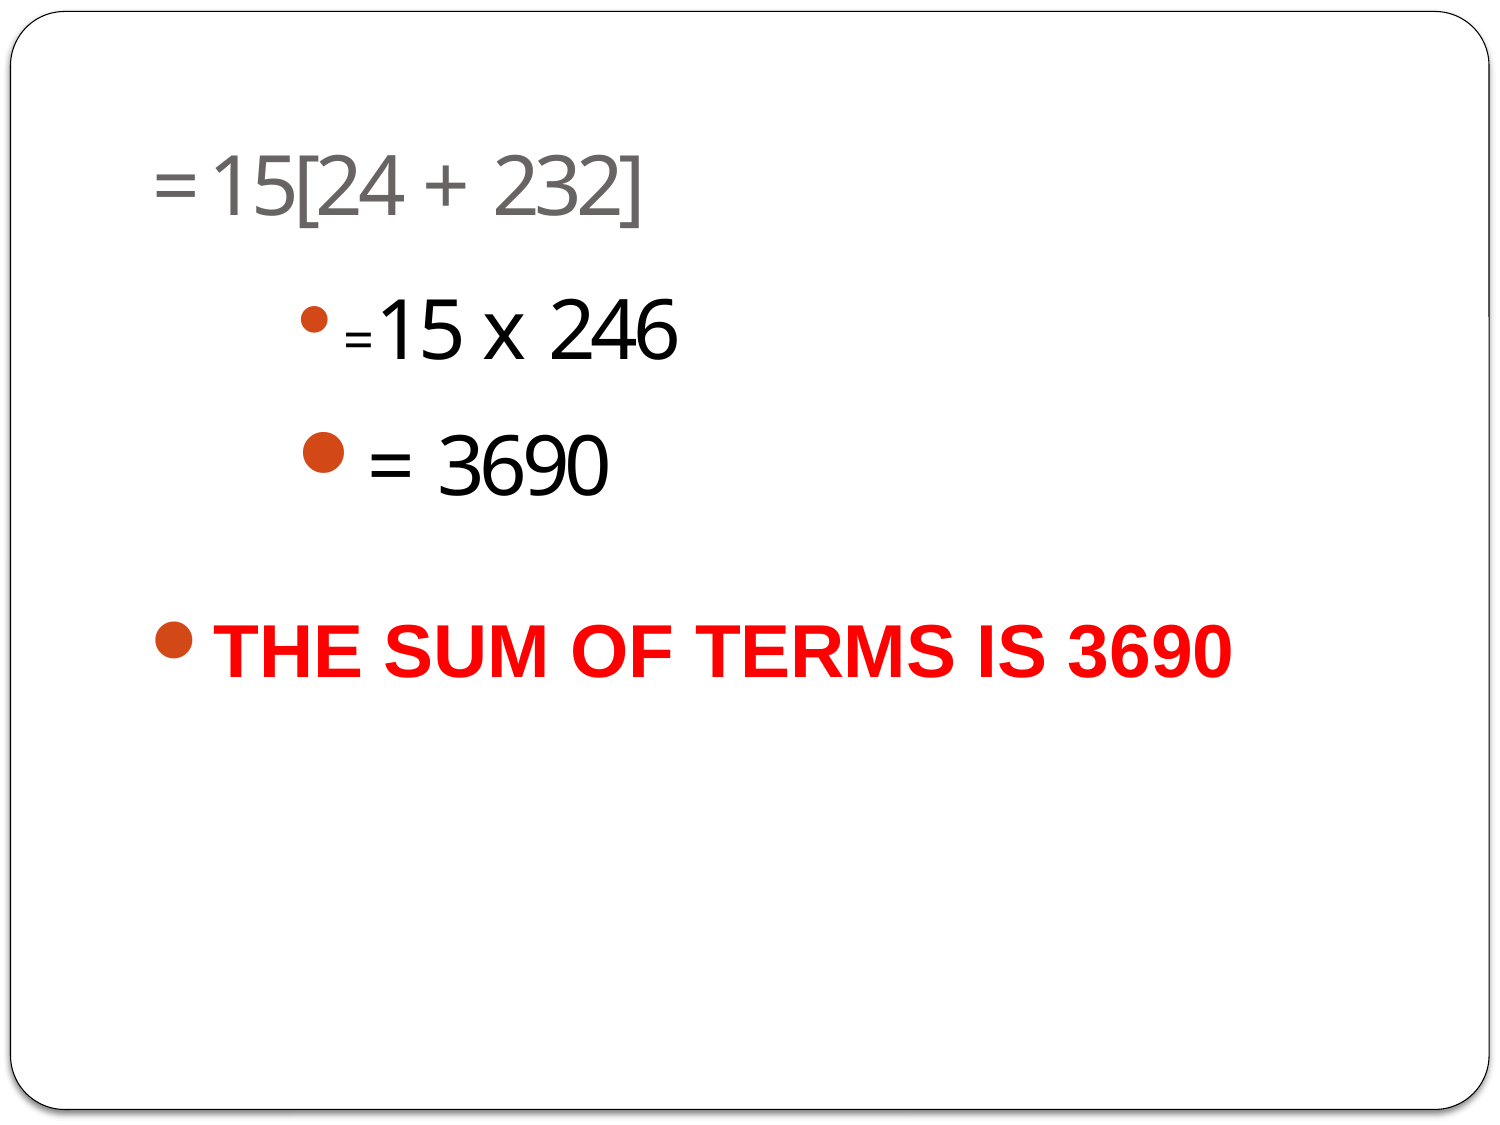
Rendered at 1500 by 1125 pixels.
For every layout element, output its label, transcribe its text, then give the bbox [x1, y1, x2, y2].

list = 15 x 246 = 3690 THE SUM OF TERMS IS 3690 [150, 237, 1425, 914]
title = 15[24 + 232] [150, 42, 1425, 233]
